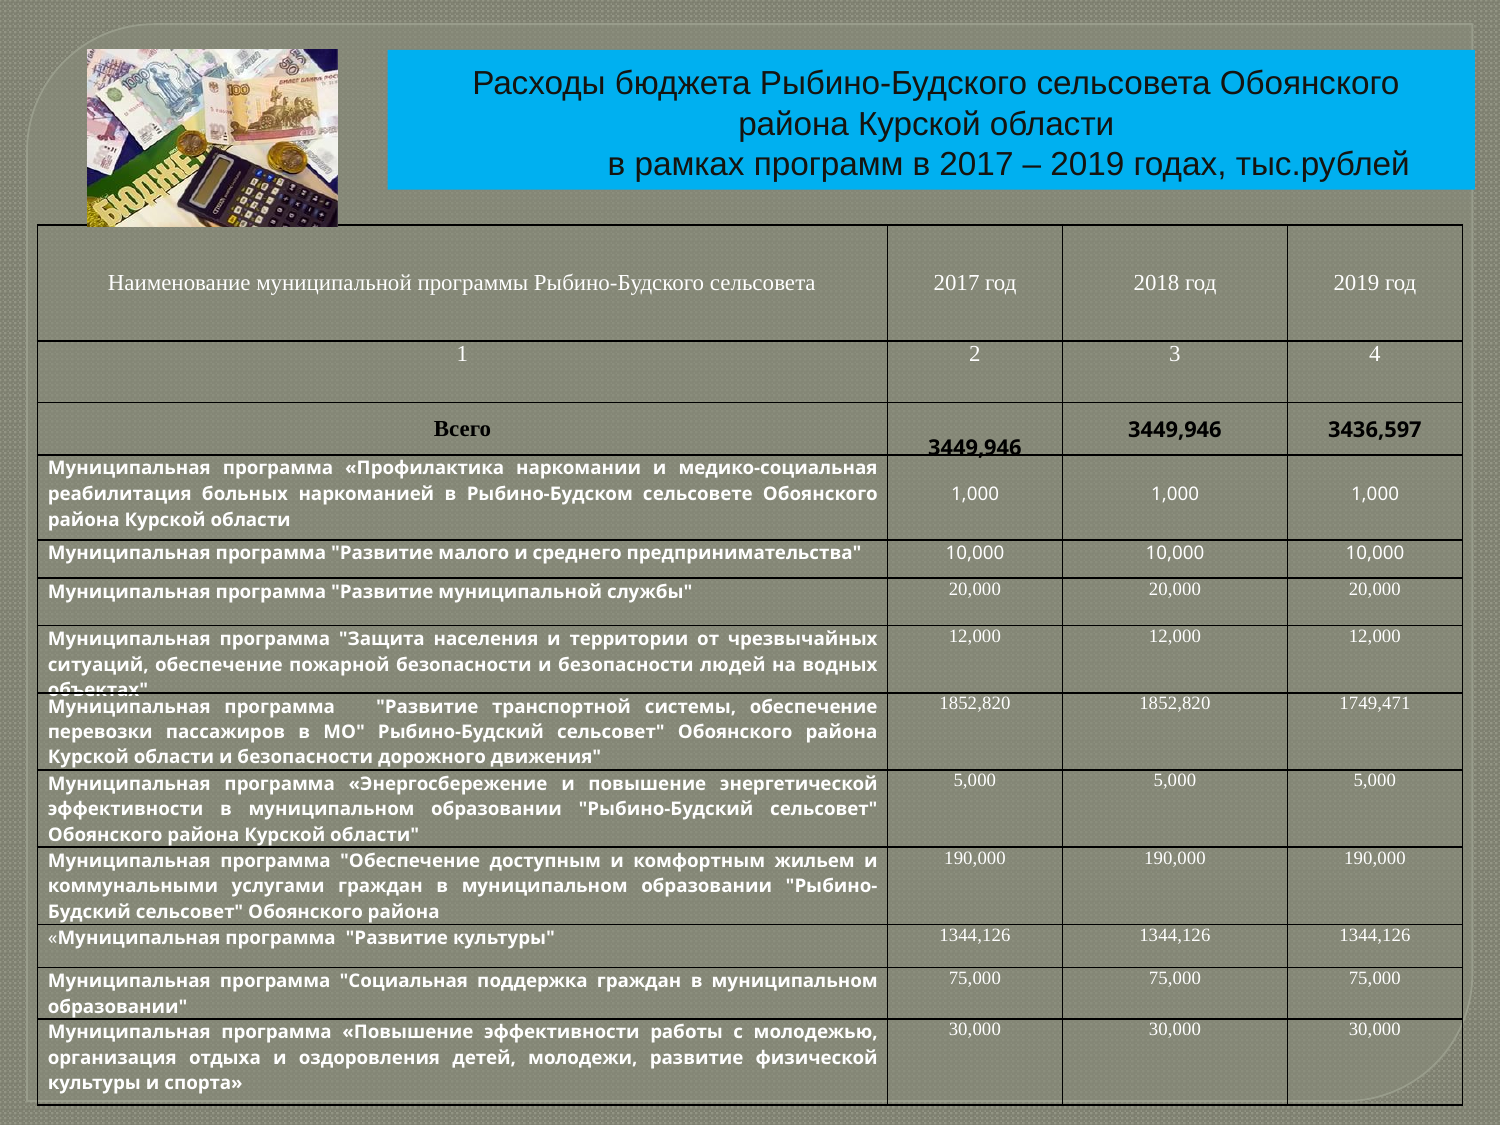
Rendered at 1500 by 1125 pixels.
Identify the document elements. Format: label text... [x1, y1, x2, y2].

table_cell 75,000 [888, 968, 1062, 1018]
table_cell 10,000 [1063, 541, 1287, 577]
table_cell Муниципальная программа «Повышение эффективности работы с молодежью, организация отдыха и оздоровления детей, молодежи, развитие физической культуры и спорта» [38, 1020, 887, 1104]
table_cell 1852,820 [888, 694, 1062, 769]
table_cell 190,000 [1063, 848, 1287, 924]
table_cell 12,000 [1288, 626, 1462, 692]
table_header Наименование муниципальной программы Рыбино-Будского сельсовета [38, 226, 887, 340]
table_cell 190,000 [888, 848, 1062, 924]
table_cell Муниципальная программа "Обеспечение доступным и комфортным жильем и коммунальными услугами граждан в муниципальном образовании "Рыбино-Будский сельсовет" Обоянского района [38, 848, 887, 924]
table_cell «Муниципальная программа "Развитие культуры" [38, 925, 887, 967]
table_cell 20,000 [888, 579, 1062, 625]
table_cell 30,000 [1288, 1020, 1462, 1104]
table_cell Муниципальная программа "Развитие малого и среднего предпринимательства" [38, 541, 887, 577]
table_cell 20,000 [1063, 579, 1287, 625]
table_cell 190,000 [1288, 848, 1462, 924]
table_header 2018 год [1063, 226, 1287, 340]
table_cell 1852,820 [1063, 694, 1287, 769]
table_cell 3436,597 [1288, 403, 1462, 454]
table_cell 30,000 [888, 1020, 1062, 1104]
table_cell 5,000 [1288, 771, 1462, 846]
table_cell Муниципальная программа "Развитие транспортной системы, обеспечение перевозки пассажиров в МО" Рыбино-Будский сельсовет" Обоянского района Курской области и безопасности дорожного движения" [38, 694, 887, 769]
table_cell 1,000 [1288, 456, 1462, 539]
text_box Расходы бюджета Рыбино-Будского сельсовета Обоянского района Курской области в рамках программ в 2017 – 2019 годах, тыс.рублей [387, 49, 1475, 190]
picture [87, 49, 338, 227]
table_cell 1749,471 [1288, 694, 1462, 769]
table_cell Муниципальная программа «Энергосбережение и повышение энергетической эффективности в муниципальном образовании "Рыбино-Будский сельсовет" Обоянского района Курской области" [38, 771, 887, 846]
table_cell Муниципальная программа "Социальная поддержка граждан в муниципальном образовании" [38, 968, 887, 1018]
table_cell 3 [1063, 342, 1287, 402]
table_cell 12,000 [1063, 626, 1287, 692]
table_cell 3449,946 [888, 403, 1062, 454]
table_cell 75,000 [1063, 968, 1287, 1018]
table_cell 1344,126 [1288, 925, 1462, 967]
table_header 2019 год [1288, 226, 1462, 340]
table_cell 75,000 [1288, 968, 1462, 1018]
table_cell 1 [38, 342, 887, 402]
table_cell 5,000 [888, 771, 1062, 846]
table_cell Муниципальная программа "Защита населения и территории от чрезвычайных ситуаций, обеспечение пожарной безопасности и безопасности людей на водных объектах" [38, 626, 887, 692]
table_cell 2 [888, 342, 1062, 402]
table_cell Муниципальная программа "Развитие муниципальной службы" [38, 579, 887, 625]
table_cell 1344,126 [888, 925, 1062, 967]
table_cell 5,000 [1063, 771, 1287, 846]
table_cell 4 [1288, 342, 1462, 402]
table_cell Муниципальная программа «Профилактика наркомании и медико-социальная реабилитация больных наркоманией в Рыбино-Будском сельсовете Обоянского района Курской области [38, 456, 887, 539]
table_cell 12,000 [888, 626, 1062, 692]
table_cell 10,000 [888, 541, 1062, 577]
table_cell 10,000 [1288, 541, 1462, 577]
table_cell 3449,946 [1063, 403, 1287, 454]
table_cell Всего [38, 403, 887, 454]
table_cell 1,000 [888, 456, 1062, 539]
table_cell 1344,126 [1063, 925, 1287, 967]
table_header 2017 год [888, 226, 1062, 340]
table_cell 20,000 [1288, 579, 1462, 625]
table_cell 1,000 [1063, 456, 1287, 539]
table_cell 30,000 [1063, 1020, 1287, 1104]
